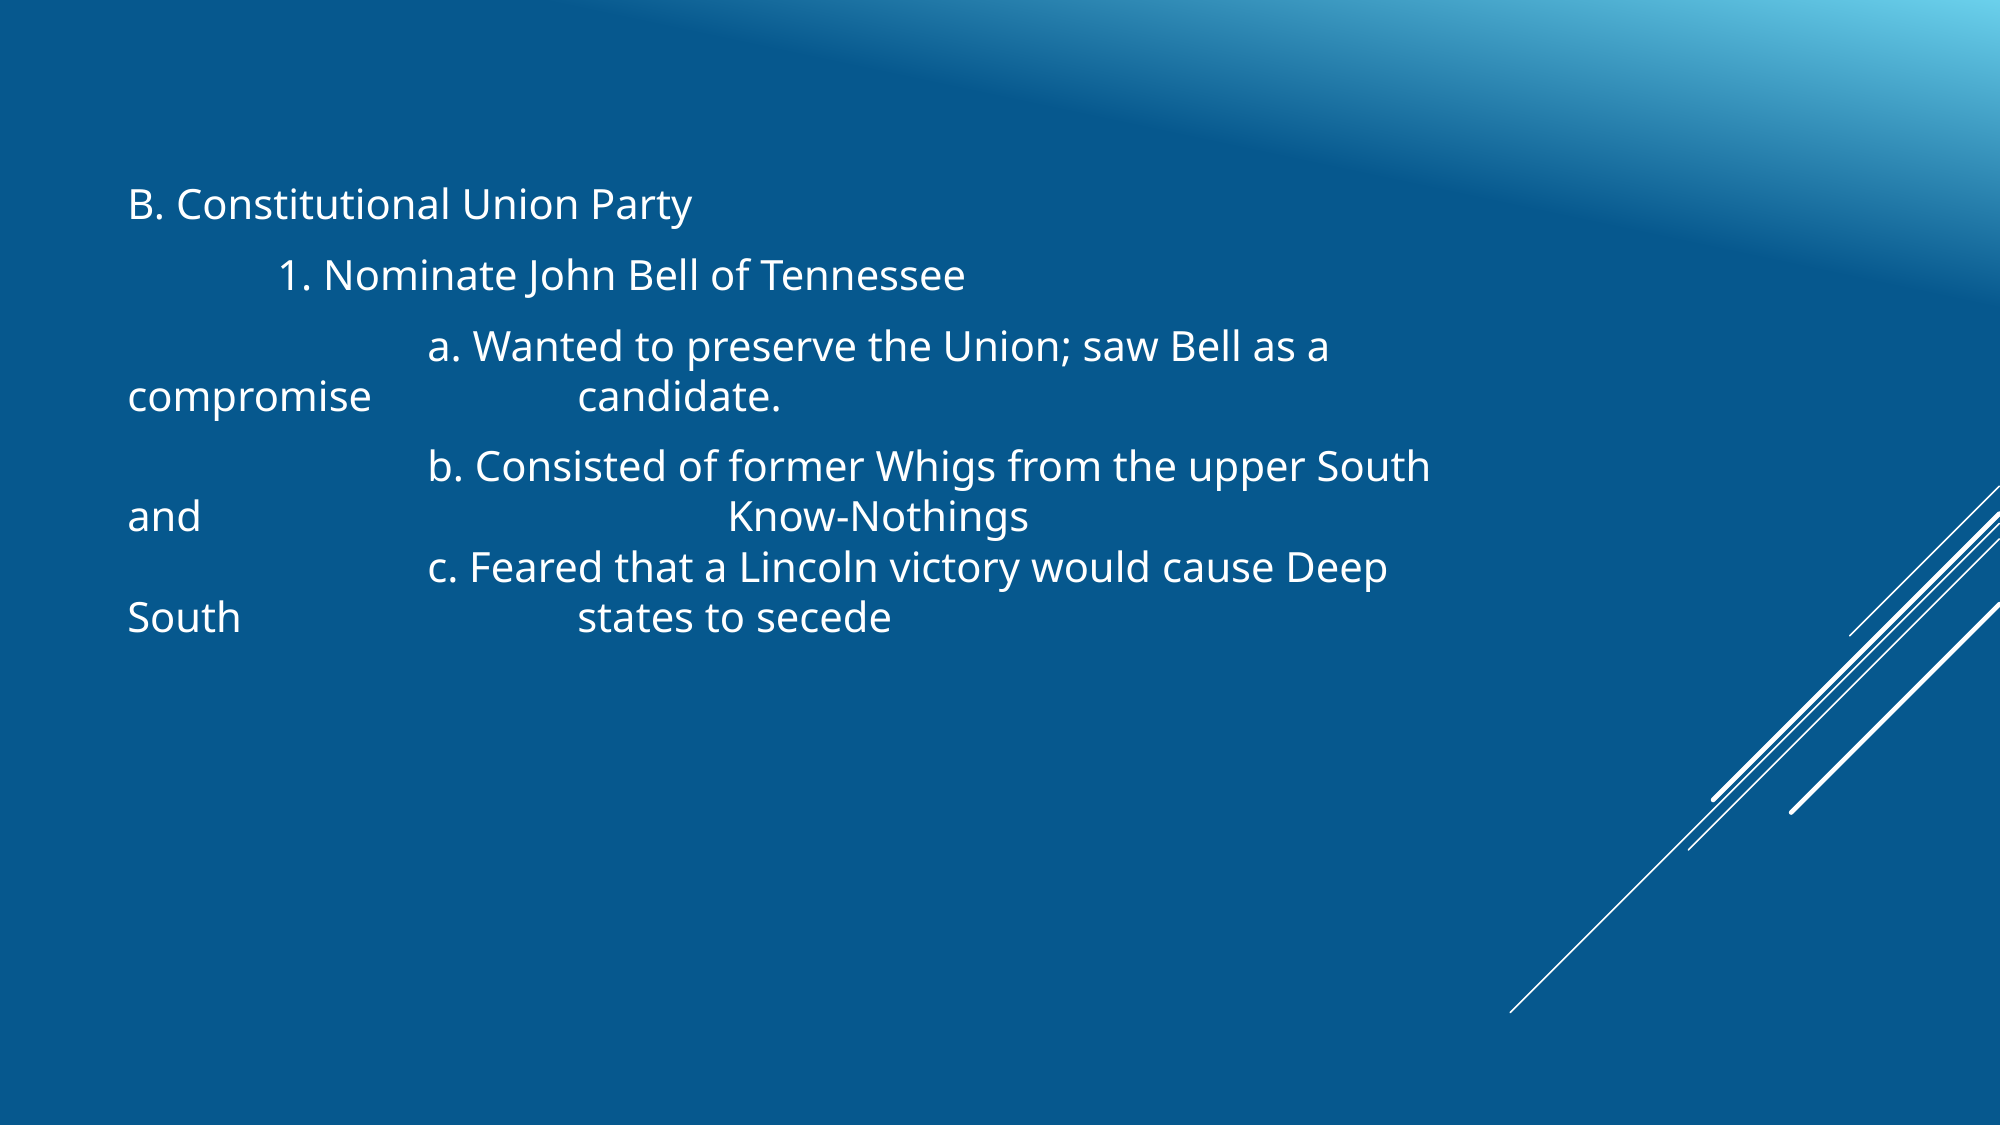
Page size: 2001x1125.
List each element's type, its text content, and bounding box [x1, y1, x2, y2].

list B. Constitutional Union Party 1. Nominate John Bell of Tennessee a. Wanted to preserve the Union; saw Bell as a compromise candidate. b. Consisted of former Whigs from the upper South and Know-Nothings c. Feared that a Lincoln victory would cause Deep South states to secede [112, 112, 1513, 706]
